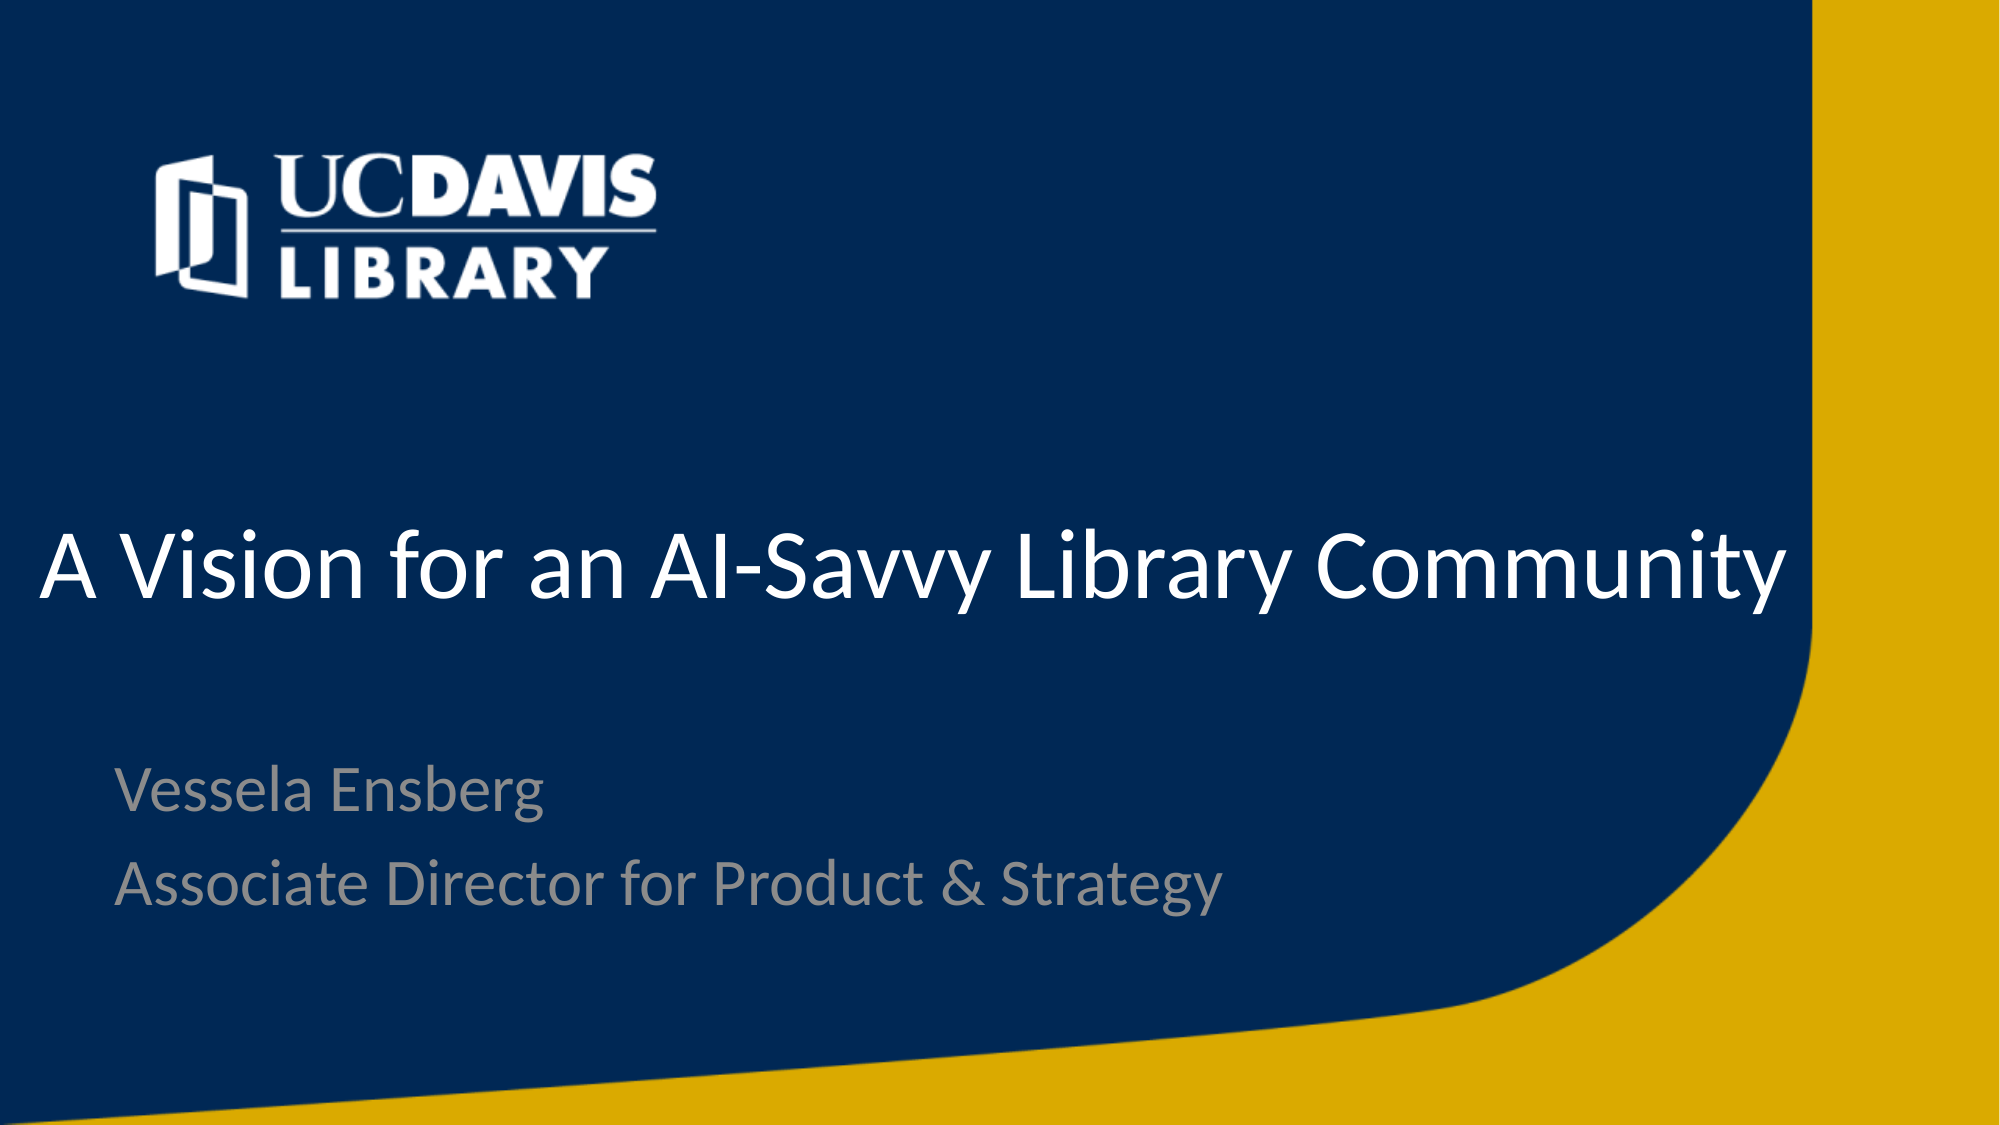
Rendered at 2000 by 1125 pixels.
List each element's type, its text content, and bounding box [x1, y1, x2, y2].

subtitle Vessela Ensberg Associate Director for Product & Strategy [99, 737, 1525, 950]
title A Vision for an AI-Savvy Library Community [24, 437, 1825, 679]
picture [0, 0, 2000, 1125]
